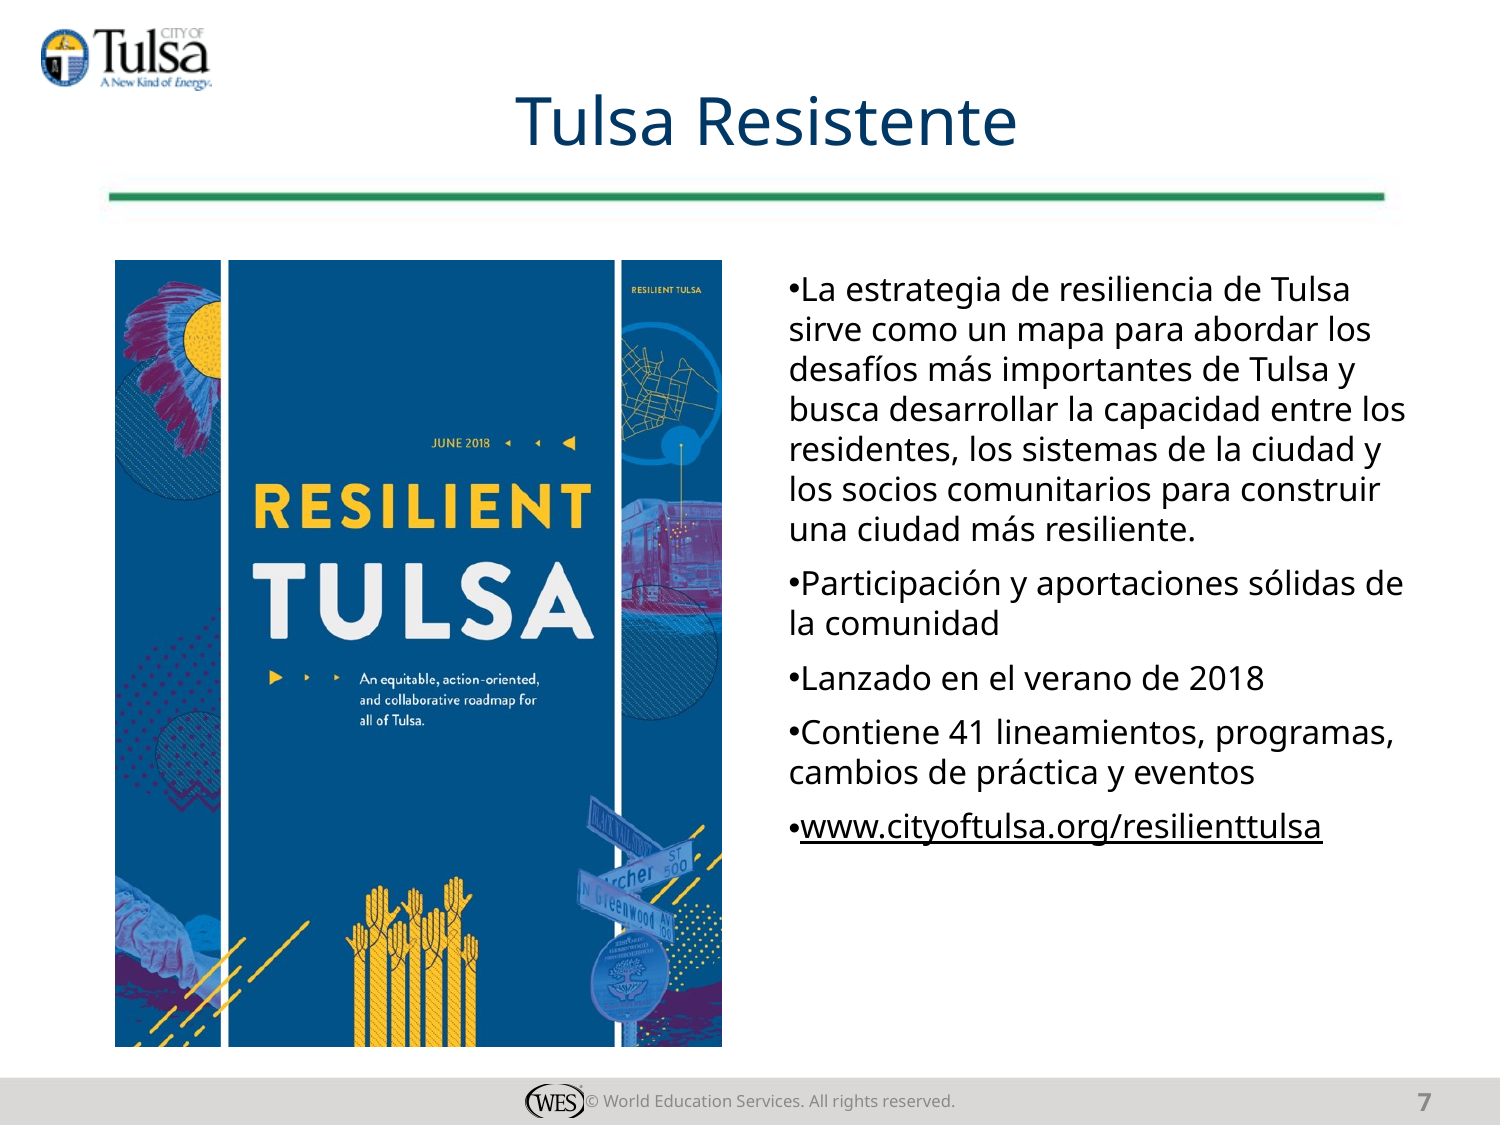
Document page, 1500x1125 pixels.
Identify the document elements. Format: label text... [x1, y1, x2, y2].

list La estrategia de resiliencia de Tulsa sirve como un mapa para abordar los desafíos más importantes de Tulsa y busca desarrollar la capacidad entre los residentes, los sistemas de la ciudad y los socios comunitarios para construir una ciudad más resiliente. Participación y aportaciones sólidas de la comunidad Lanzado en el verano de 2018 Contiene 41 lineamientos, programas, cambios de práctica y eventos www.cityoftulsa.org/resilienttulsa [773, 260, 1433, 1047]
title Tulsa Resistente [100, 37, 1436, 200]
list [115, 260, 723, 1048]
picture [0, 0, 1500, 1125]
